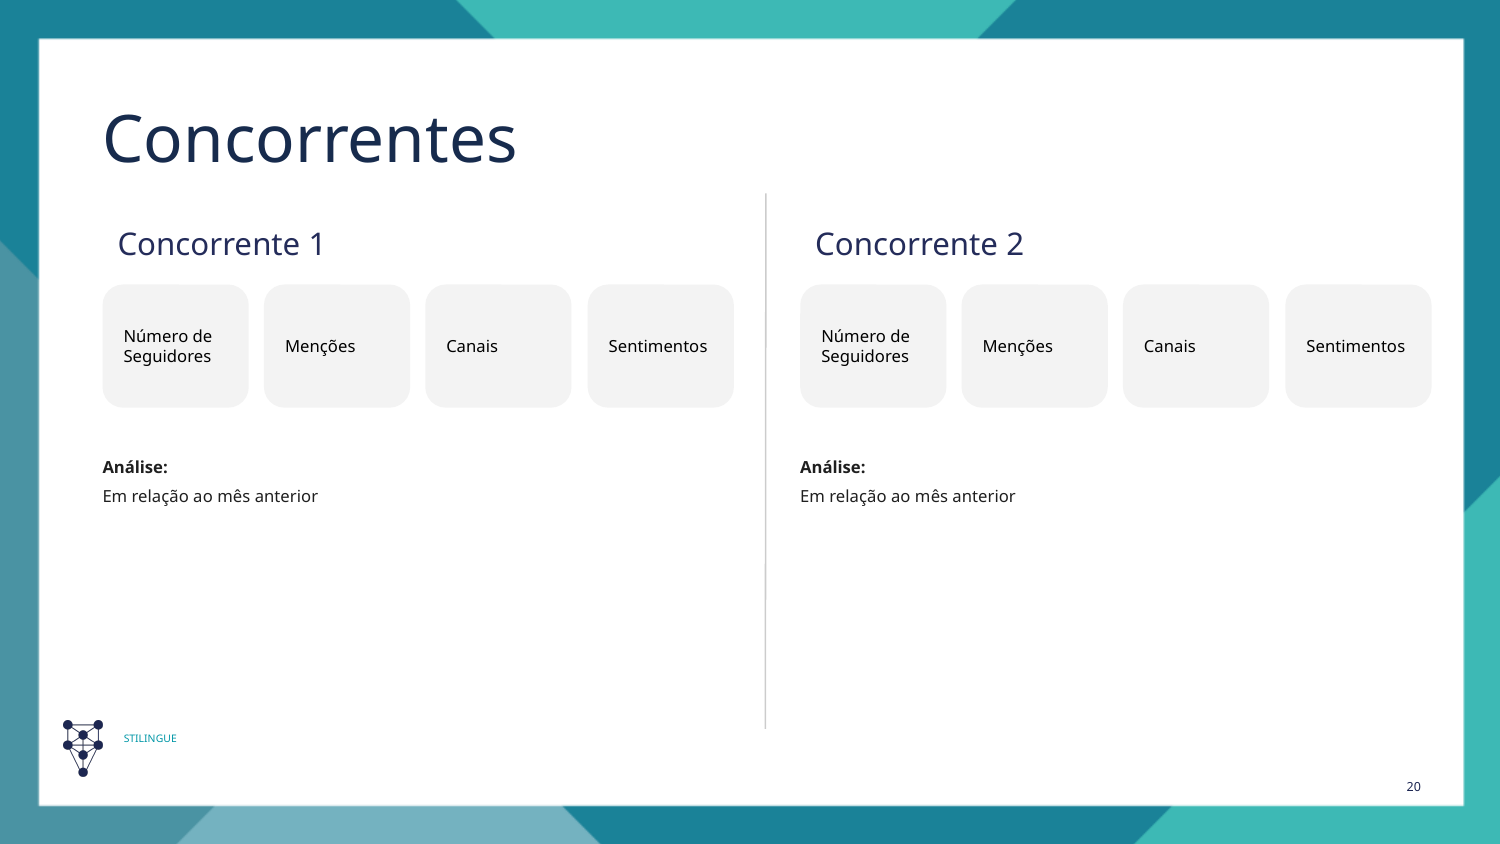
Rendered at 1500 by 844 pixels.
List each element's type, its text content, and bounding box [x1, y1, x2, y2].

text_box Análise: Em relação ao mês anterior [800, 447, 1334, 542]
text_box Concorrente 2 [800, 209, 1293, 277]
text_box Sentimentos [1285, 284, 1432, 408]
text_box Número de Seguidores [102, 284, 249, 408]
text_box Menções [961, 284, 1108, 408]
text_box Concorrentes [102, 73, 623, 176]
picture [0, 0, 1500, 844]
text_box Número de Seguidores [800, 284, 947, 408]
text_box Canais [425, 284, 572, 408]
text_box STILINGUE [120, 728, 354, 748]
text_box Menções [263, 284, 411, 408]
text_box Canais [1122, 284, 1270, 408]
text_box Sentimentos [587, 284, 734, 408]
text_box Análise: Em relação ao mês anterior [102, 447, 636, 542]
text_box ‹#› [1403, 743, 1432, 799]
text_box Concorrente 1 [102, 209, 595, 277]
